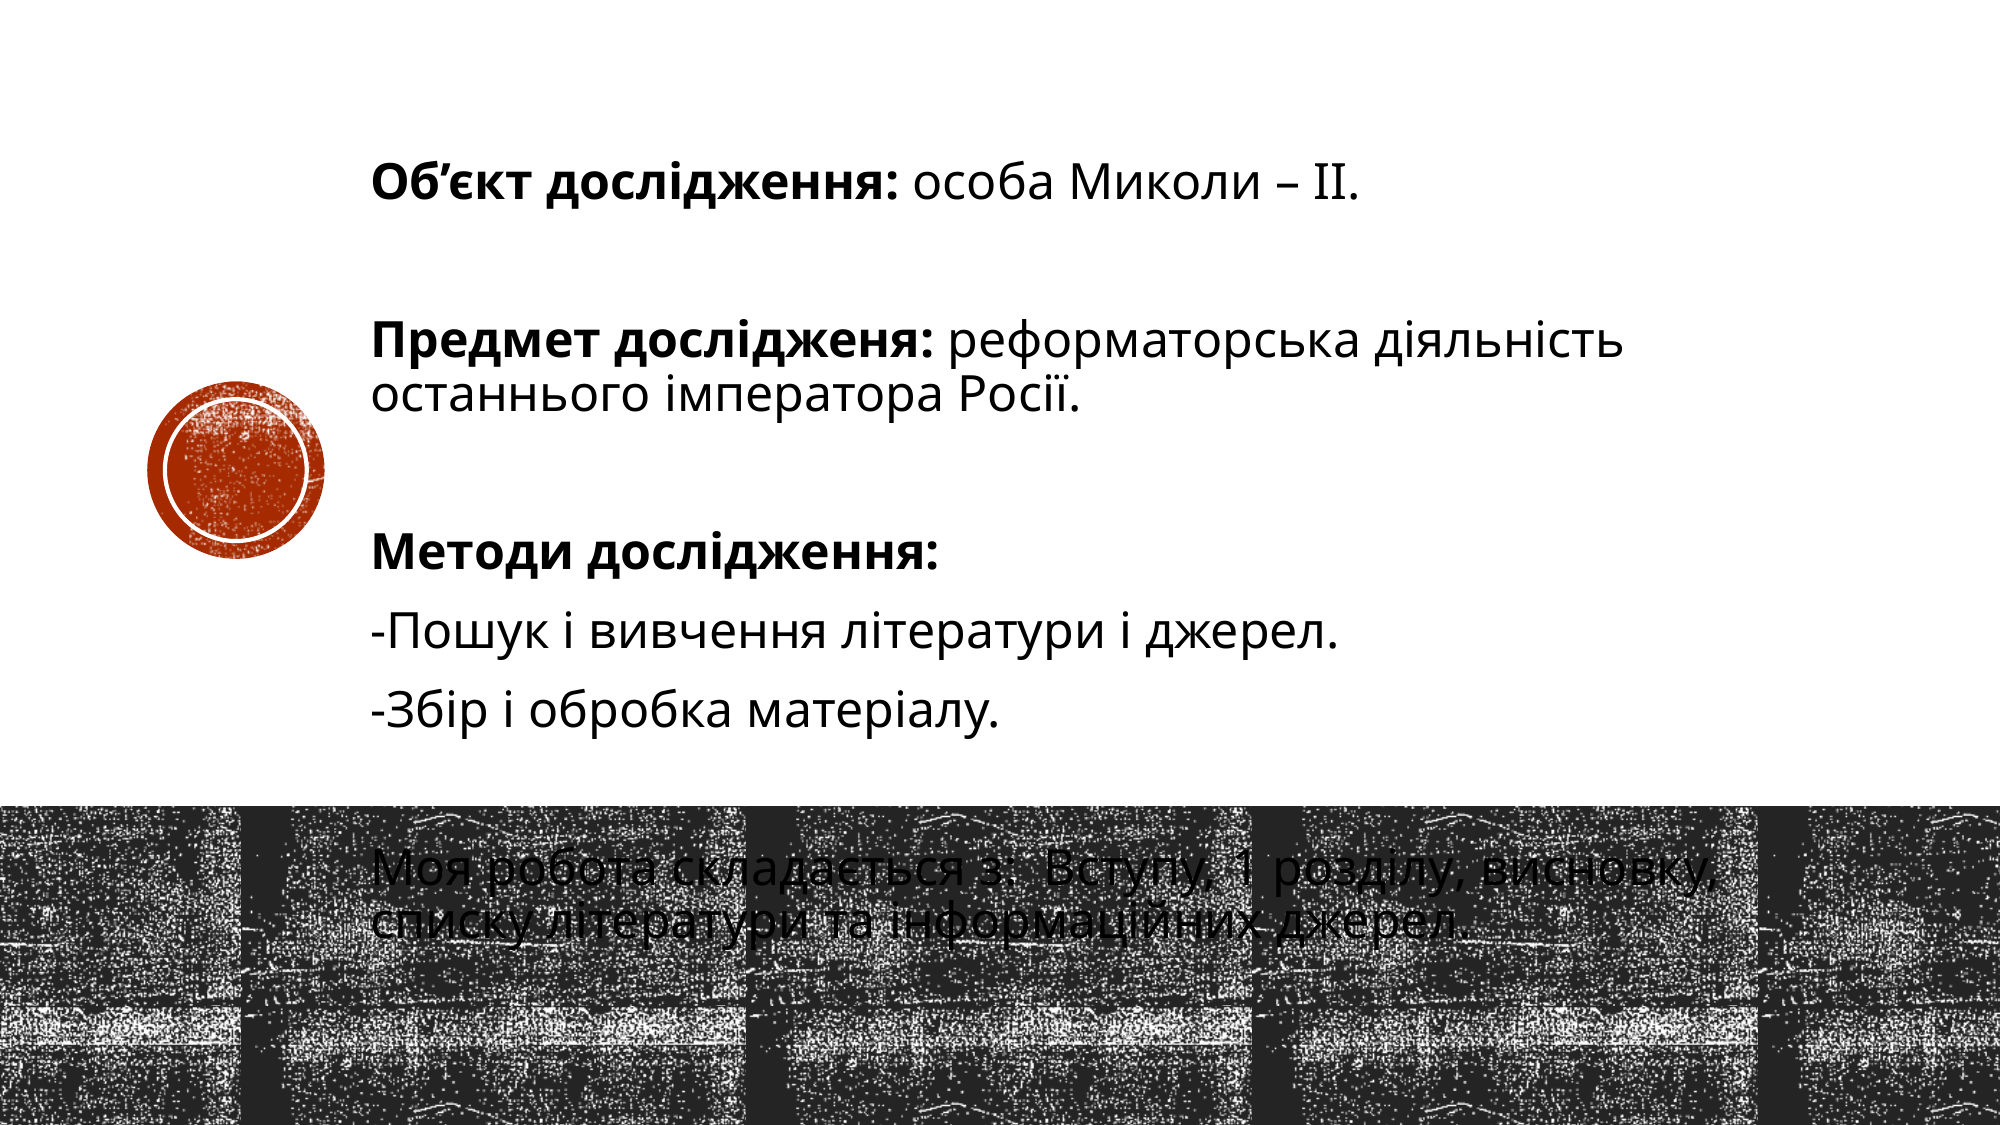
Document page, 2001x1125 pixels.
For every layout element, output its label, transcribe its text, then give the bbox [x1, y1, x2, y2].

list Об’єкт дослідження: особа Миколи – ІІ. Предмет дослідженя: реформаторська діяльність останнього імператора Росії. Методи дослідження: -Пошук і вивчення літератури і джерел. -Збір і обробка матеріалу. Моя робота складається з: Вступу, 1 розділу, висновку, списку літератури та інформаційних джерел. [355, 63, 1841, 999]
